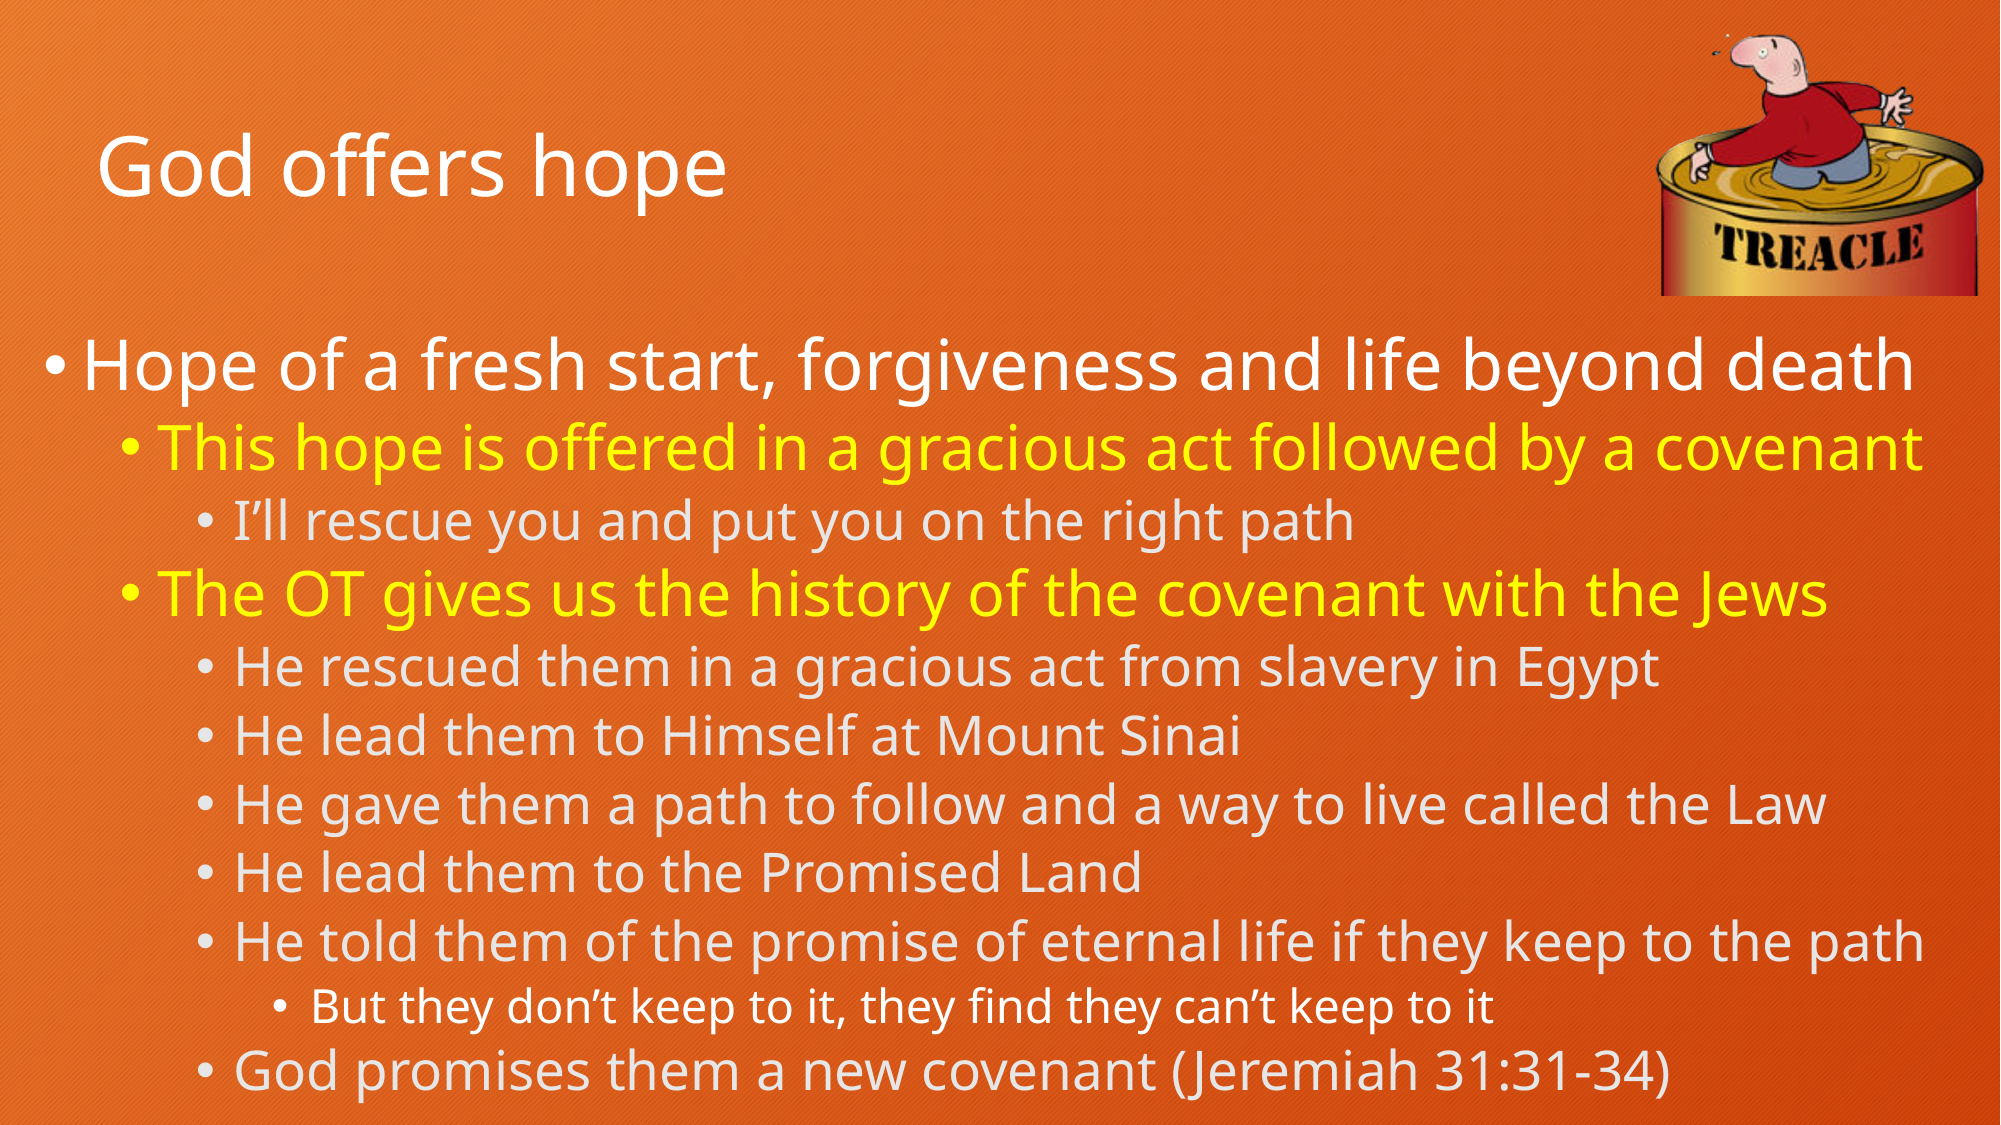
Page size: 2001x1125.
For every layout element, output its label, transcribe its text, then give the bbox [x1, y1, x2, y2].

title God offers hope [80, 80, 1678, 258]
picture [1582, 31, 2001, 301]
list Hope of a fresh start, forgiveness and life beyond death This hope is offered in a gracious act followed by a covenant I’ll rescue you and put you on the right path The OT gives us the history of the covenant with the Jews He rescued them in a gracious act from slavery in Egypt He lead them to Himself at Mount Sinai He gave them a path to follow and a way to live called the Law He lead them to the Promised Land He told them of the promise of eternal life if they keep to the path But they don’t keep to it, they find they can’t keep to it God promises them a new covenant (Jeremiah 31:31-34) [28, 322, 2000, 1125]
